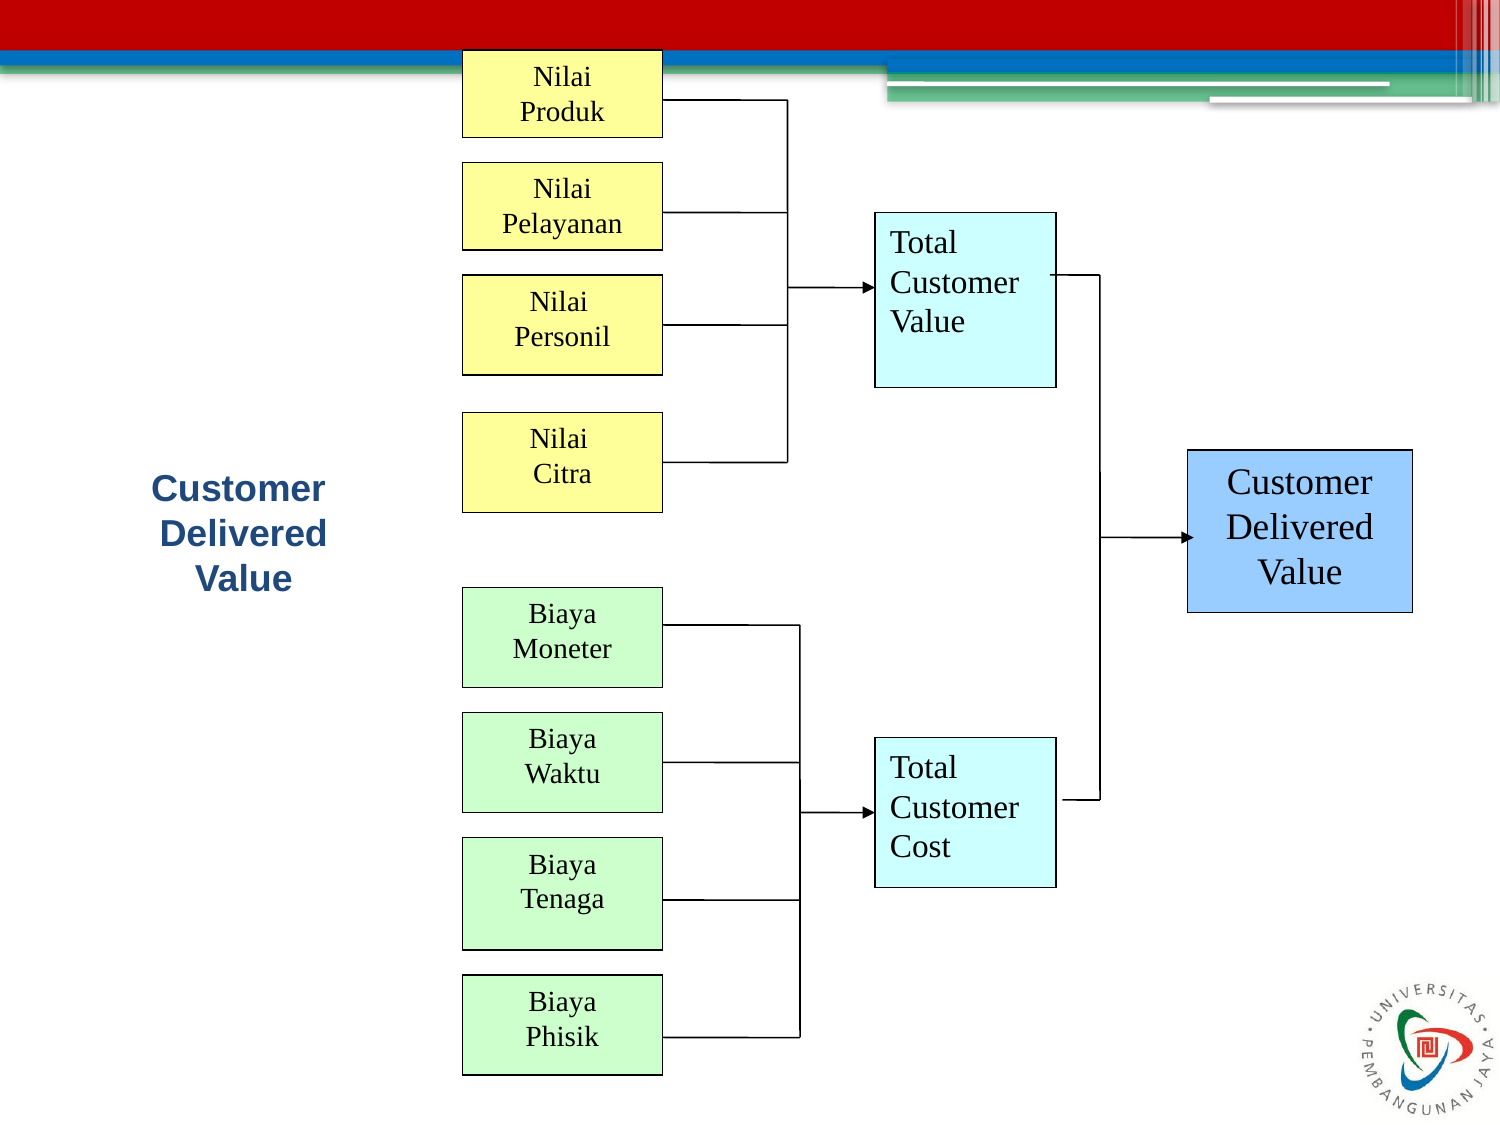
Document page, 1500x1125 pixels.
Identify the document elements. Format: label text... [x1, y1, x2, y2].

text_box Nilai Personil [462, 275, 663, 375]
text_box Total Customer Value [875, 212, 1057, 388]
text_box Biaya Tenaga [462, 837, 663, 950]
picture [1352, 975, 1500, 1125]
text_box Customer Delivered Value [1187, 449, 1413, 613]
text_box [799, 806, 875, 819]
text_box Nilai Pelayanan [462, 162, 663, 250]
text_box Total Customer Cost [875, 737, 1057, 888]
text_box Biaya Phisik [462, 975, 663, 1075]
text_box [1099, 531, 1194, 544]
text_box Nilai Produk [462, 49, 663, 138]
text_box Biaya Waktu [462, 712, 663, 813]
text_box Nilai Citra [462, 412, 663, 513]
text_box Biaya Moneter [462, 587, 663, 688]
text_box Customer Delivered Value [75, 362, 413, 700]
text_box [787, 281, 875, 294]
